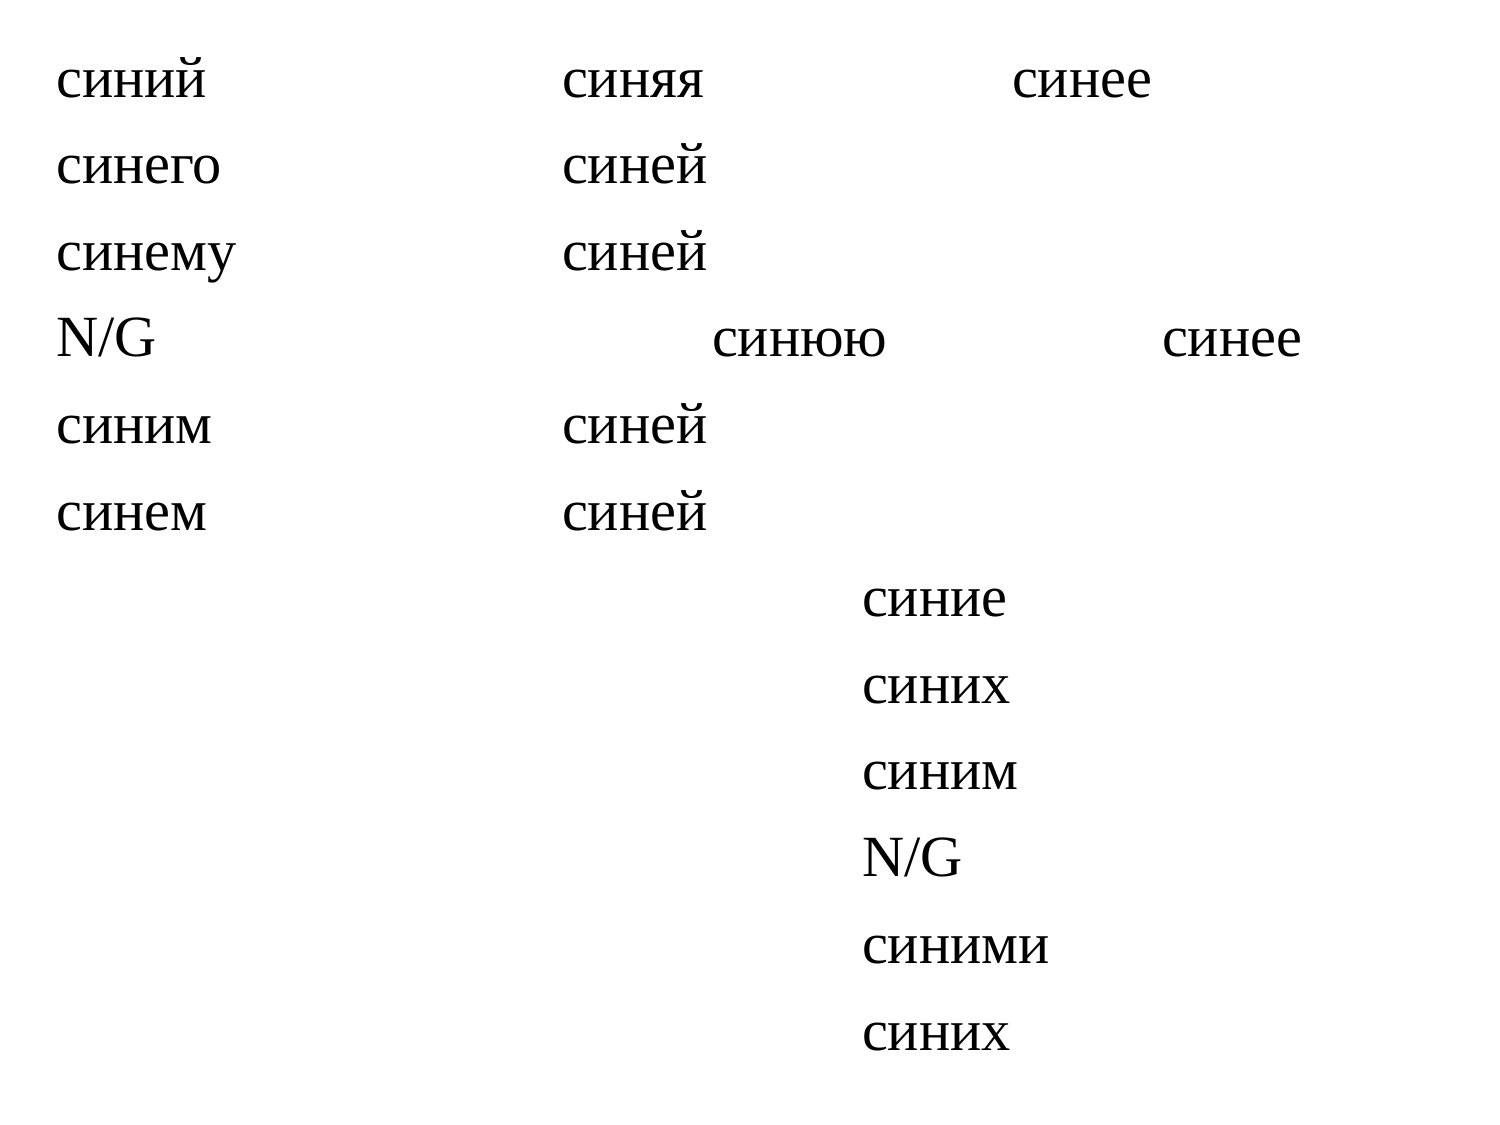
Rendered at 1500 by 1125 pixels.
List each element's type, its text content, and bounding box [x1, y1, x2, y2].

list синий синяя синее синего синей синему синей N/G синюю синее синим синей синем синей синие синих синим N/G синими синих [41, 31, 1391, 1094]
